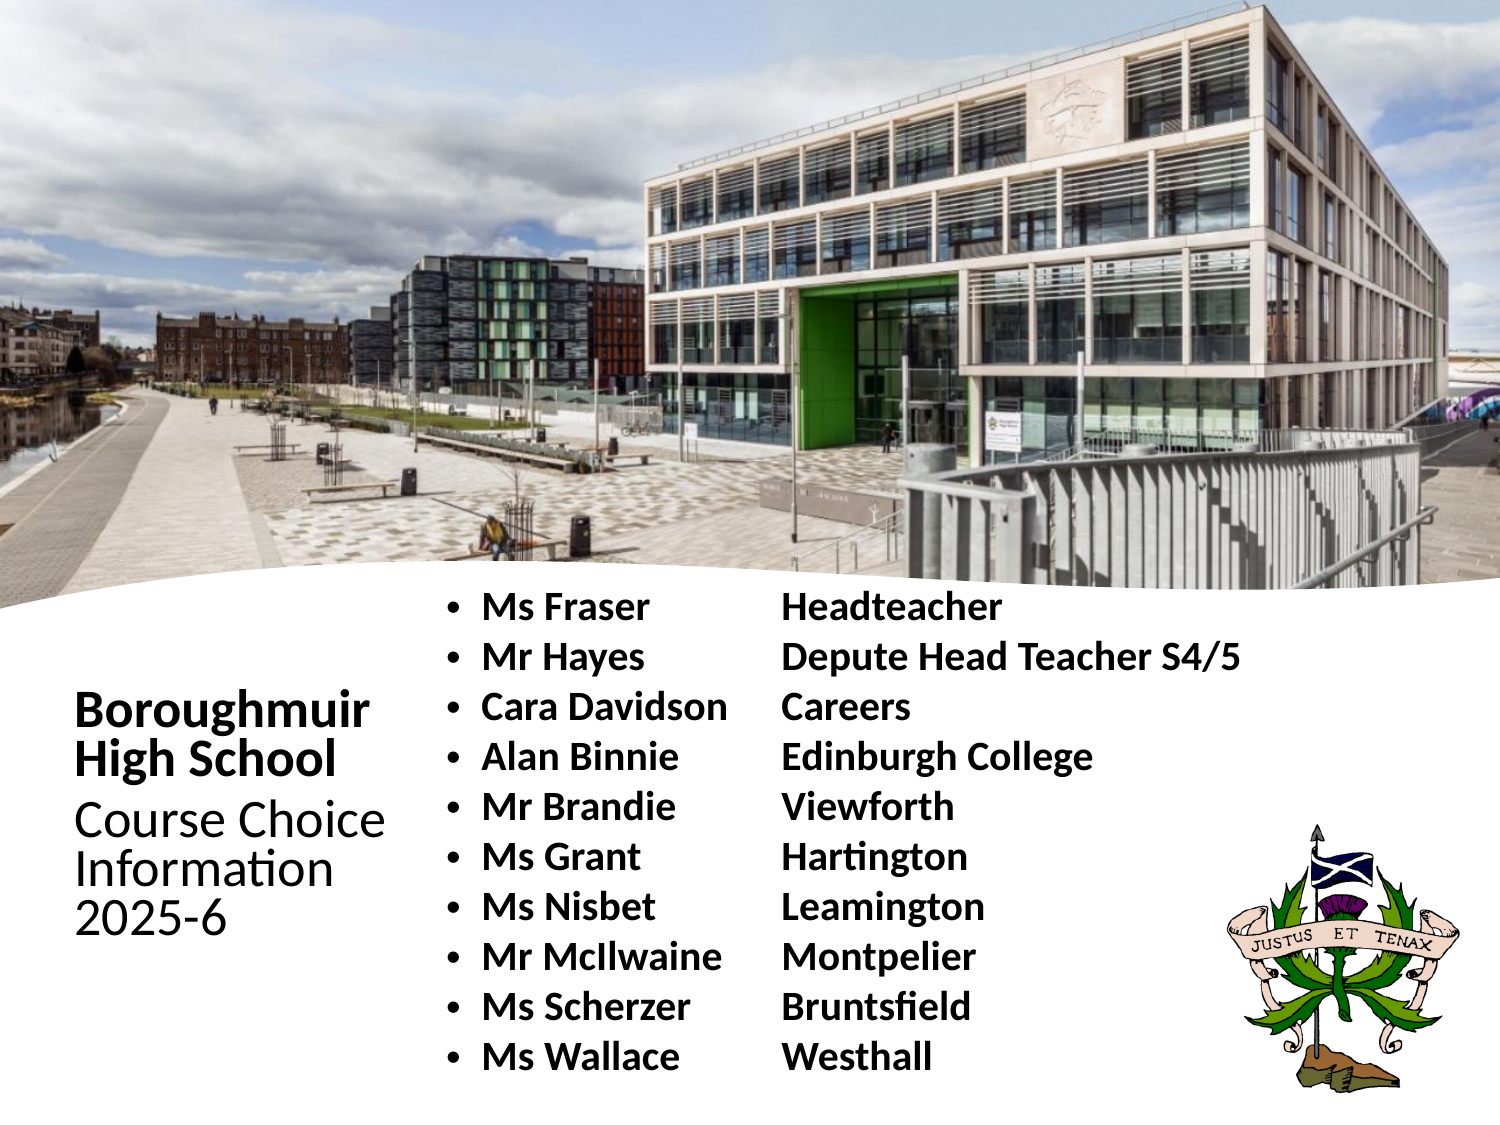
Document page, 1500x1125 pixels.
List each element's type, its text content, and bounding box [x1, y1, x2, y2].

text_box Boroughmuir High School Course Choice Information 2025-6 [59, 617, 431, 1018]
picture [0, 0, 1500, 609]
text_box Ms Fraser Headteacher Mr Hayes Depute Head Teacher S4/5 Cara Davidson Careers Alan Binnie Edinburgh College Mr Brandie Viewforth Ms Grant Hartington Ms Nisbet Leamington Mr McIlwaine Montpelier Ms Scherzer Bruntsfield Ms Wallace Westhall [431, 617, 1441, 1106]
picture [1221, 822, 1463, 1095]
